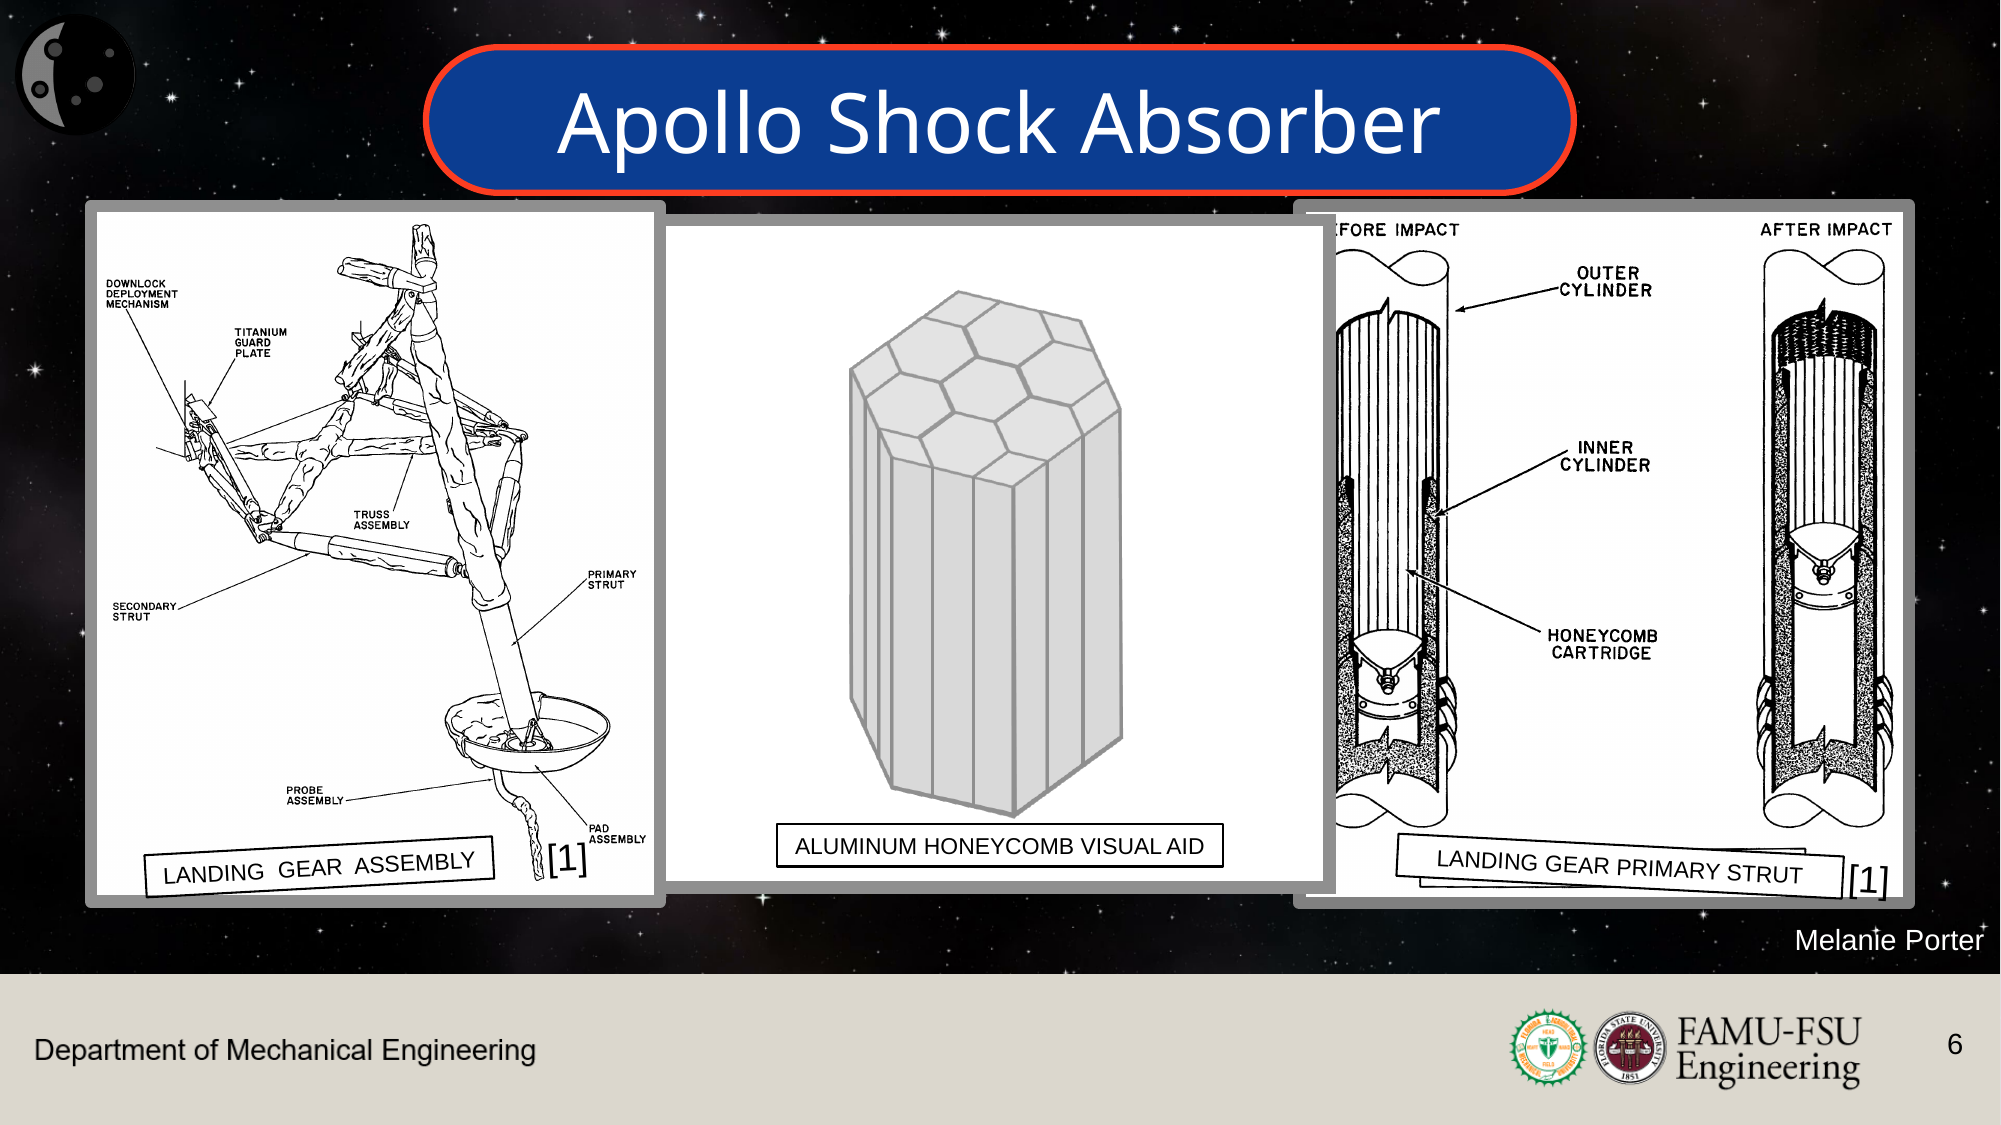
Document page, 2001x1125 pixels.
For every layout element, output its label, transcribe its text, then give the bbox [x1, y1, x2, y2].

slide_number 6 [1862, 1017, 1978, 1078]
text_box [0, 0, 151, 150]
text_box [97, 211, 1914, 910]
text_box Apollo Shock Absorber [424, 46, 1575, 194]
text_box Melanie Porter [1778, 913, 2000, 974]
picture [0, 0, 2001, 1125]
